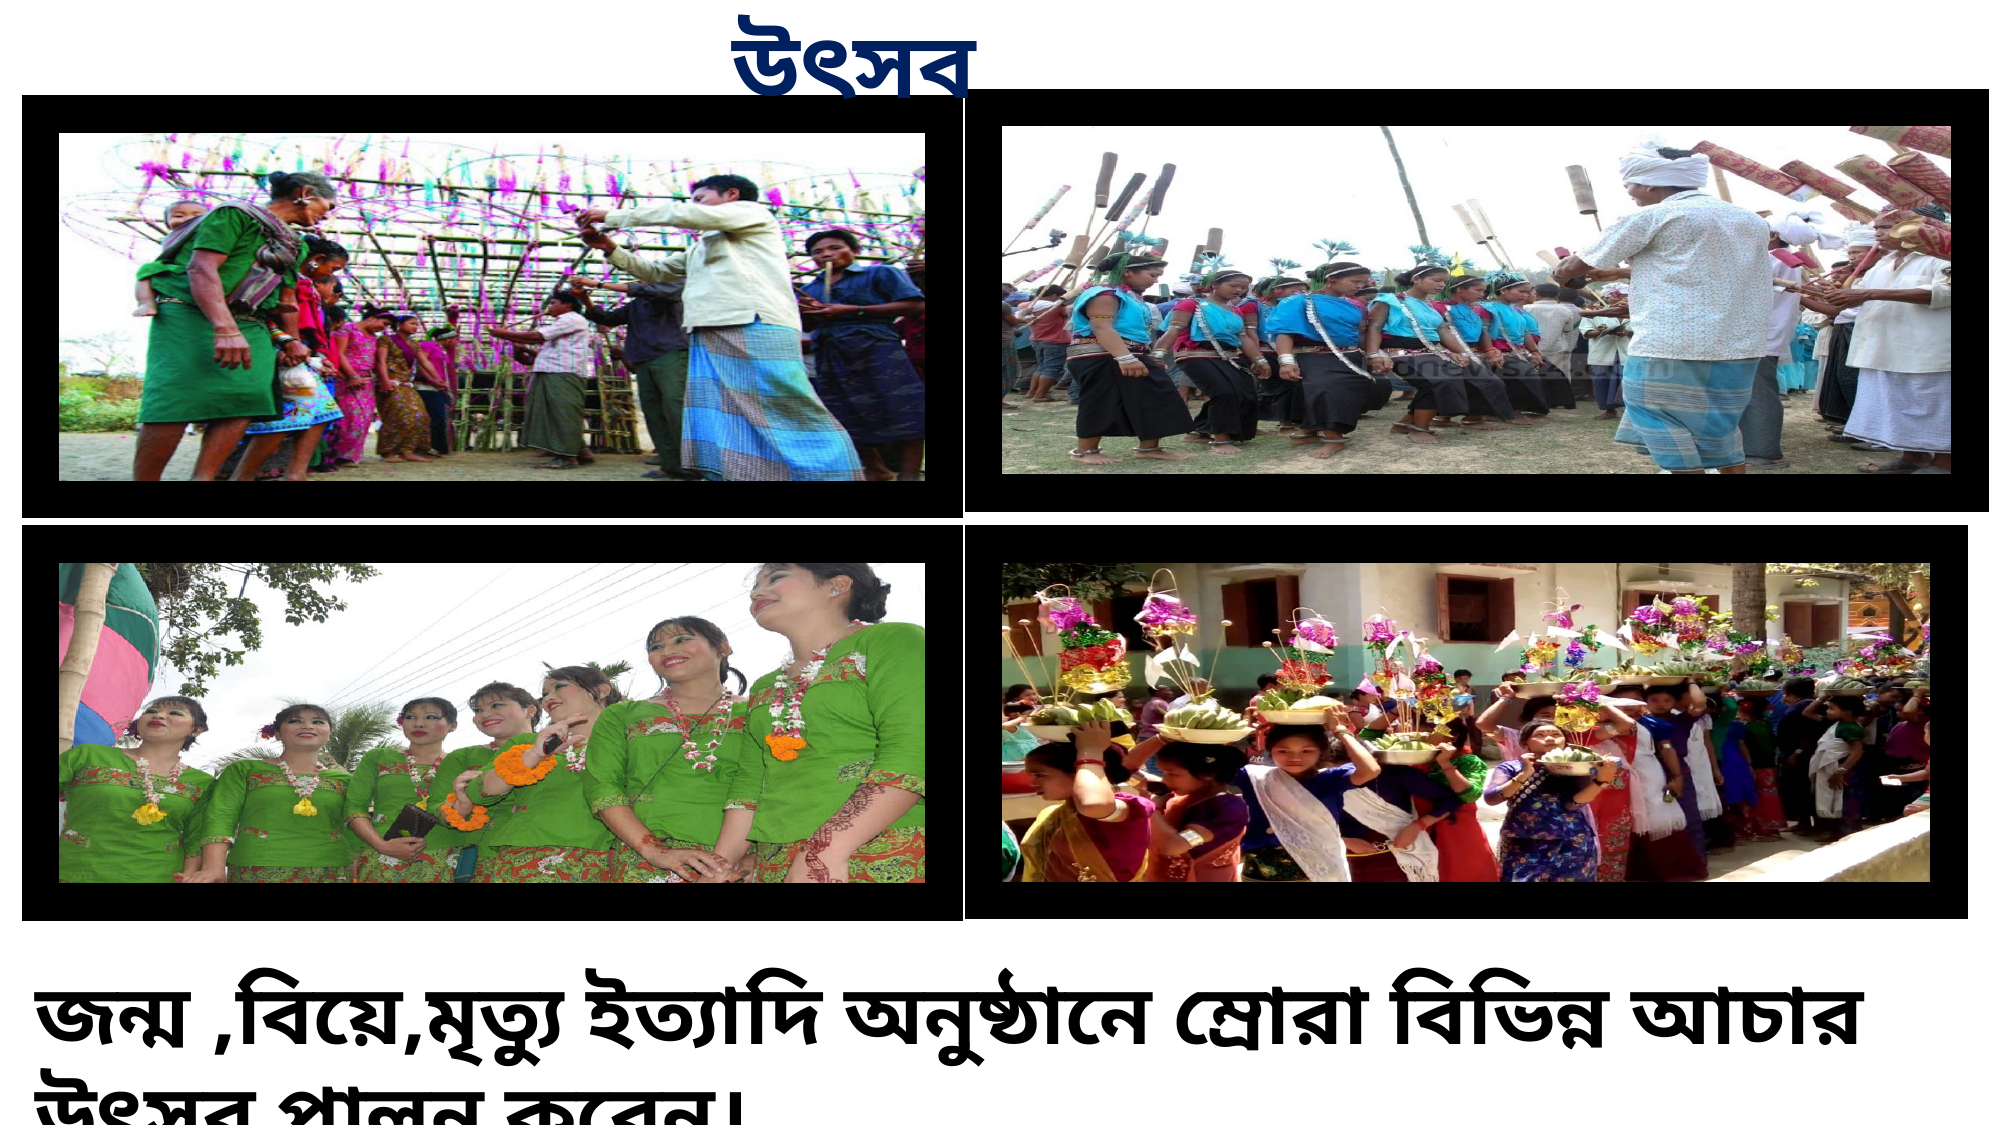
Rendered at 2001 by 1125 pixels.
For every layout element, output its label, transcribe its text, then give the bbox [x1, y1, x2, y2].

picture [59, 132, 926, 481]
text_box জন্ম ,বিয়ে,মৃত্যু ইত্যাদি অনুষ্ঠানে ম্রোরা বিভিন্ন আচার উৎসব পালন করেন। [20, 953, 2000, 1125]
picture [1002, 562, 1931, 882]
picture [1002, 126, 1952, 475]
text_box উৎসব [717, 0, 1445, 125]
picture [59, 562, 926, 883]
